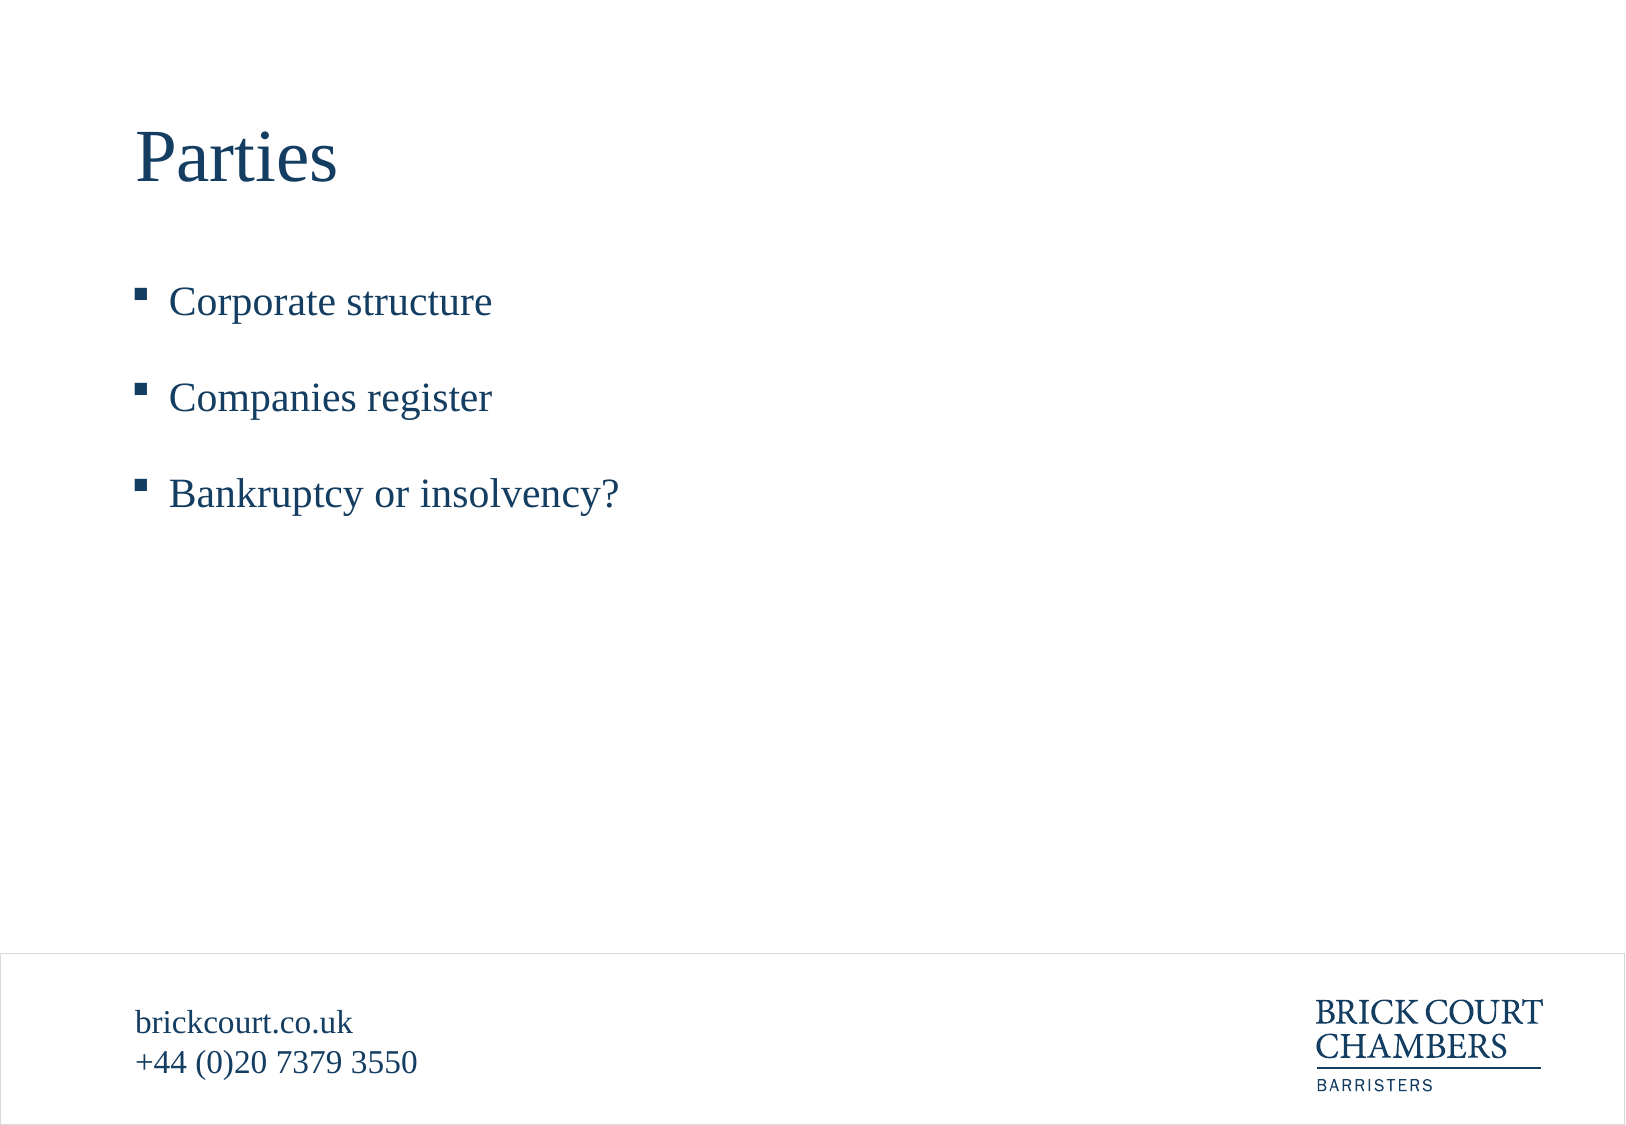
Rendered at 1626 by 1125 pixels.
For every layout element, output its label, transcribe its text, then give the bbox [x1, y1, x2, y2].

footer brickcourt.co.uk +44 (0)20 7379 3550 [120, 992, 516, 1085]
title Parties [120, 62, 1543, 204]
list Corporate structure Companies register Bankruptcy or insolvency? [120, 243, 1543, 886]
